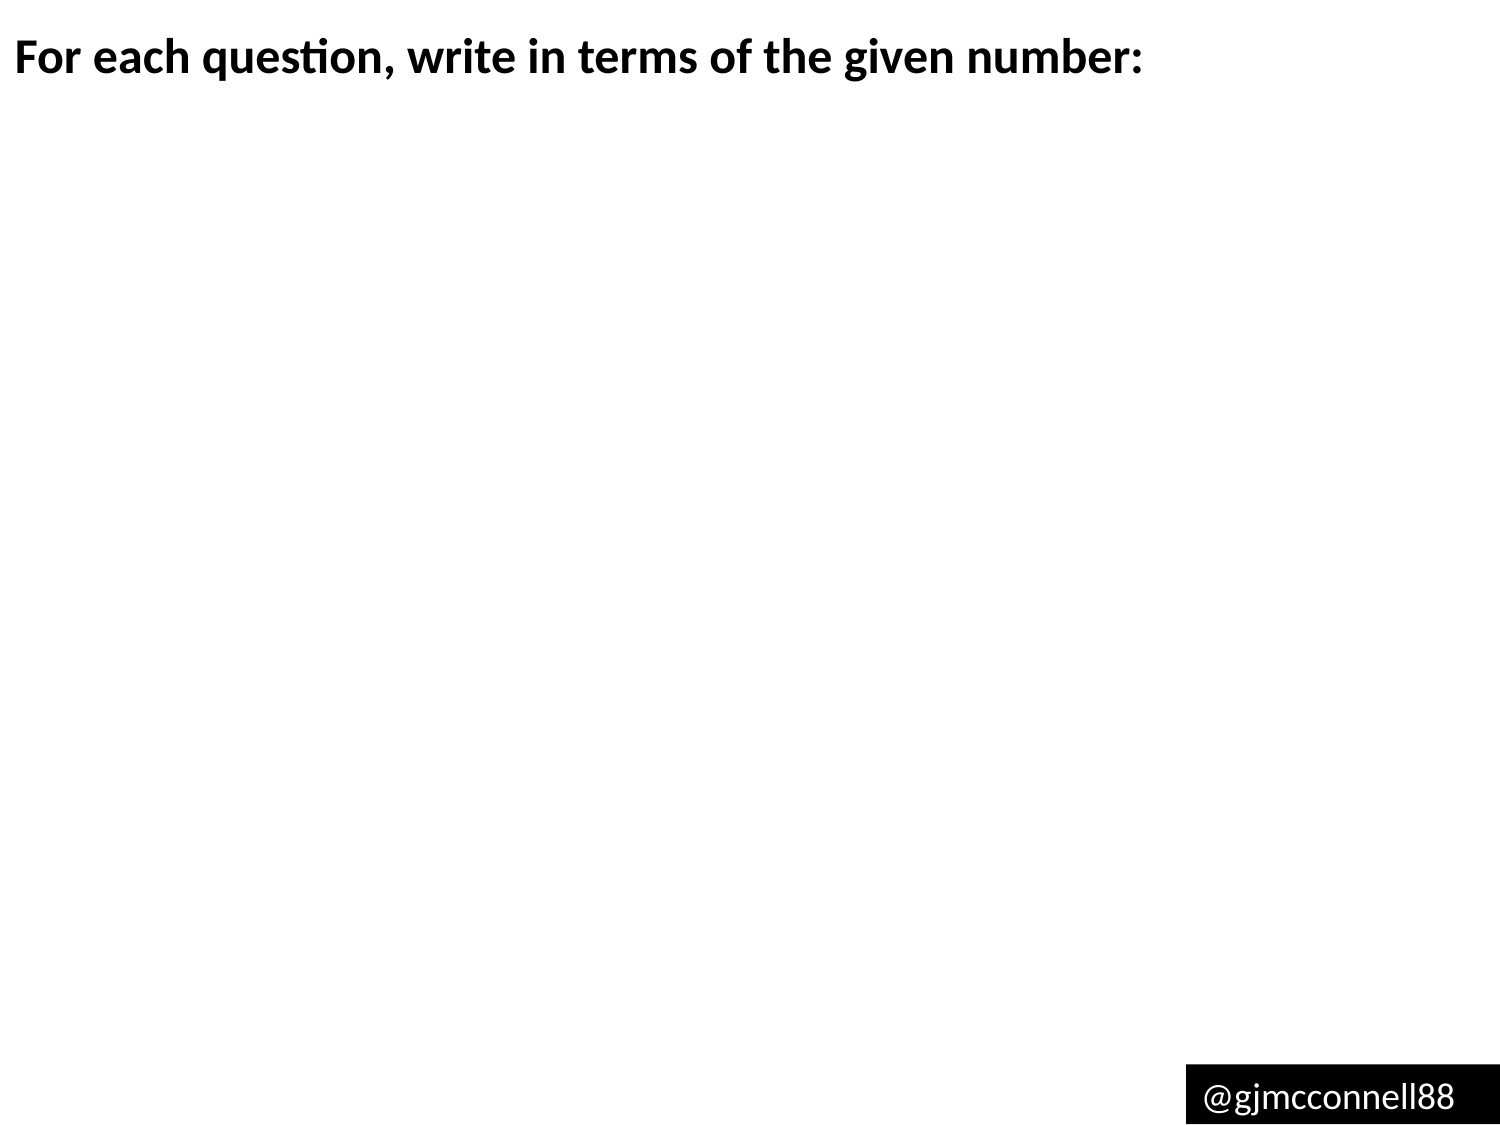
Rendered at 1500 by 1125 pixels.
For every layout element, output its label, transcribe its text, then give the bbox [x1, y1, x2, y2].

text_box @gjmcconnell88 [1186, 1064, 1500, 1125]
text_box For each question, write in terms of the given number: [0, 16, 1500, 91]
